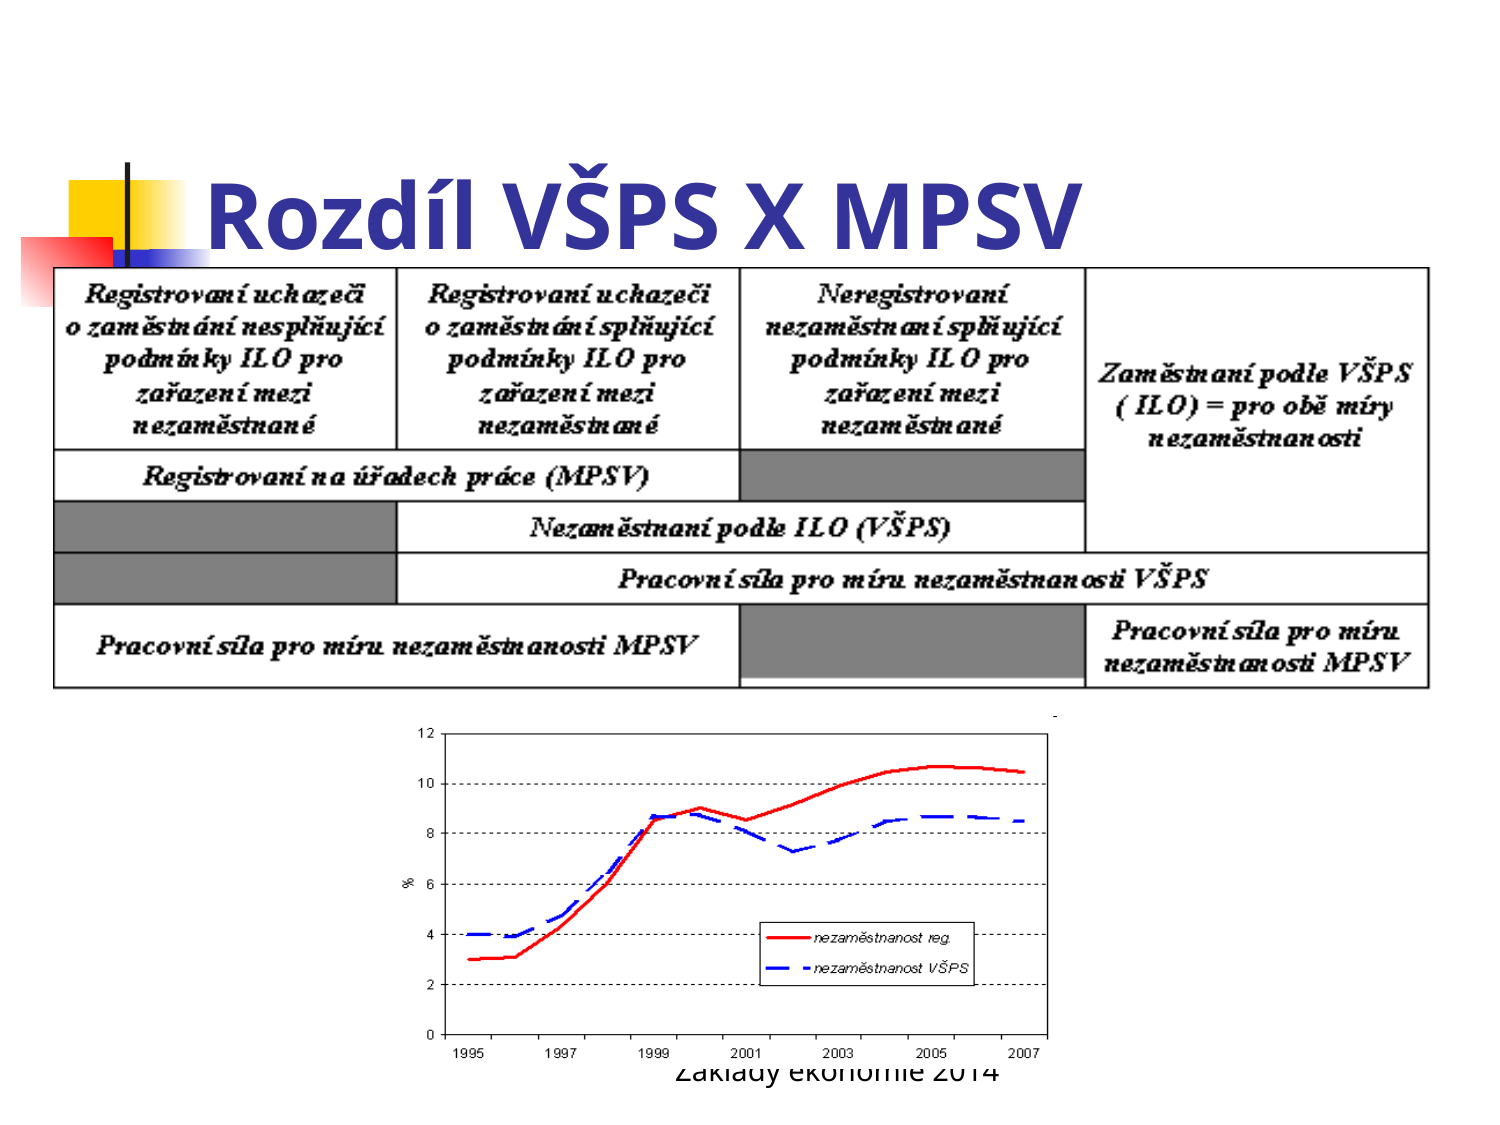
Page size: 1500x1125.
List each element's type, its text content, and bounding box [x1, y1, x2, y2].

footer Základy ekonomie 2014 [600, 1024, 1075, 1100]
picture [395, 715, 1058, 1069]
picture [52, 266, 1438, 693]
title Rozdíl VŠPS X MPSV [188, 35, 1468, 275]
